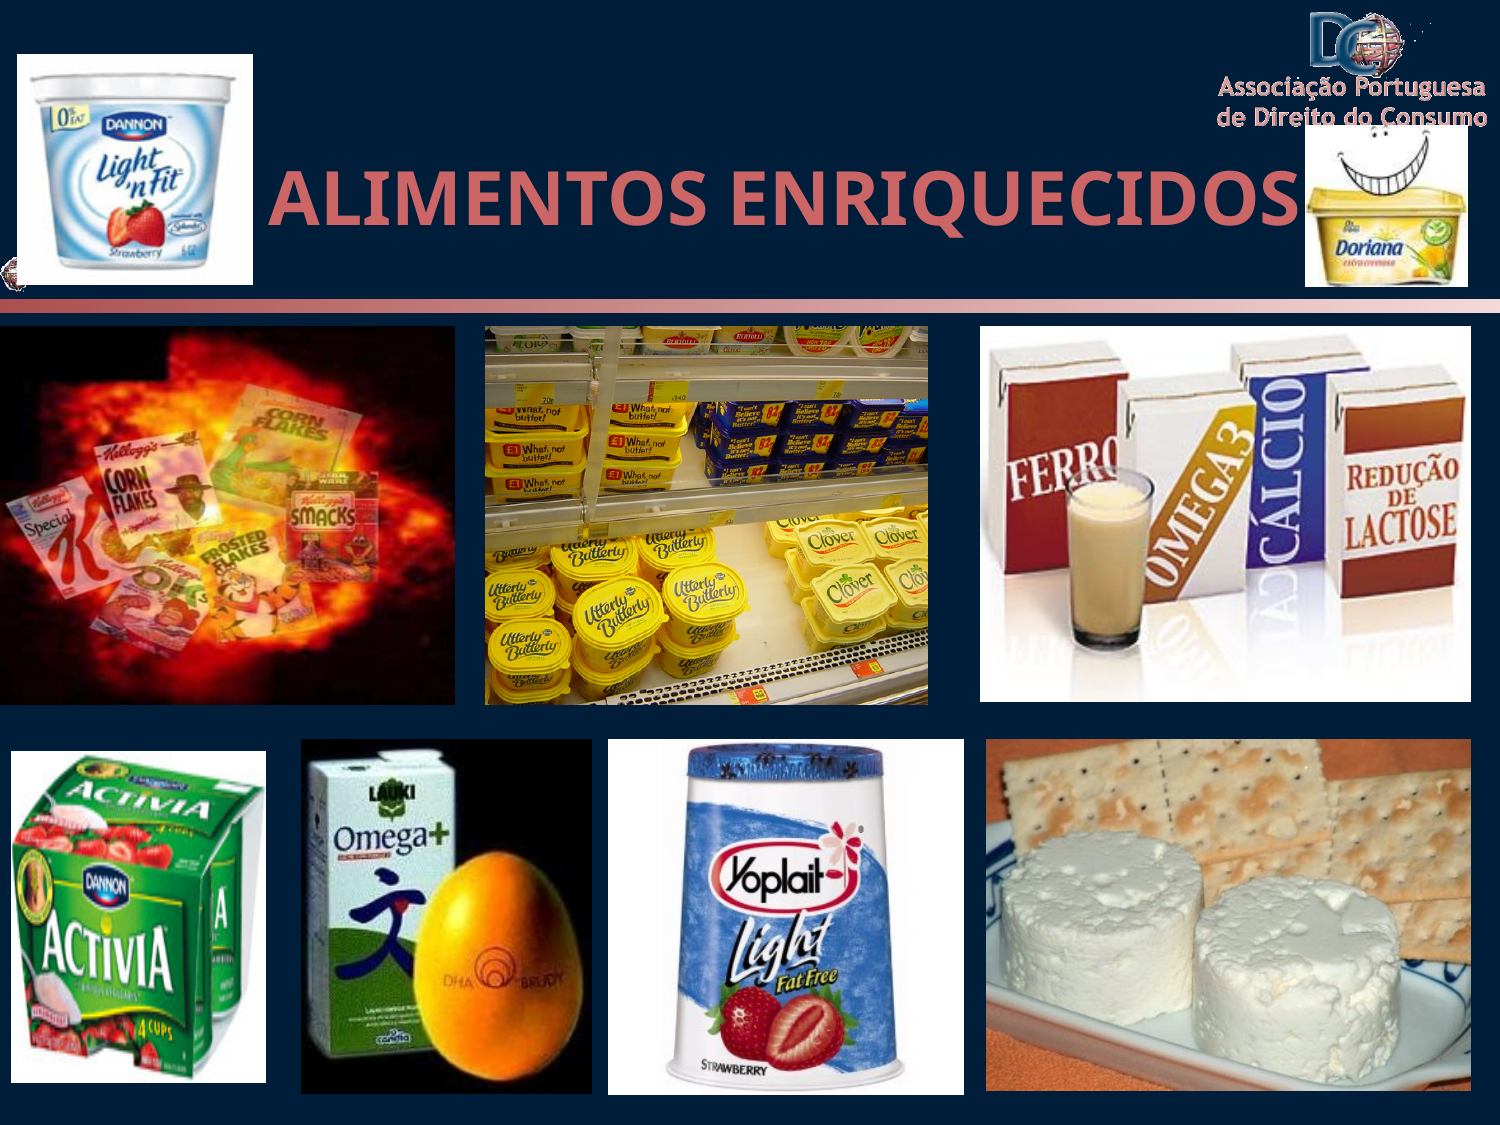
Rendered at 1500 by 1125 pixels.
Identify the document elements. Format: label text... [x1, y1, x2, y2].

picture [0, 326, 455, 705]
picture [485, 326, 928, 705]
title ALIMENTOS ENRIQUECIDOS [256, 101, 1423, 290]
picture [608, 739, 964, 1095]
picture [980, 325, 1471, 702]
picture [300, 738, 592, 1095]
picture [1213, 7, 1489, 287]
picture [985, 739, 1471, 1091]
picture [0, 54, 253, 301]
picture [11, 751, 266, 1083]
